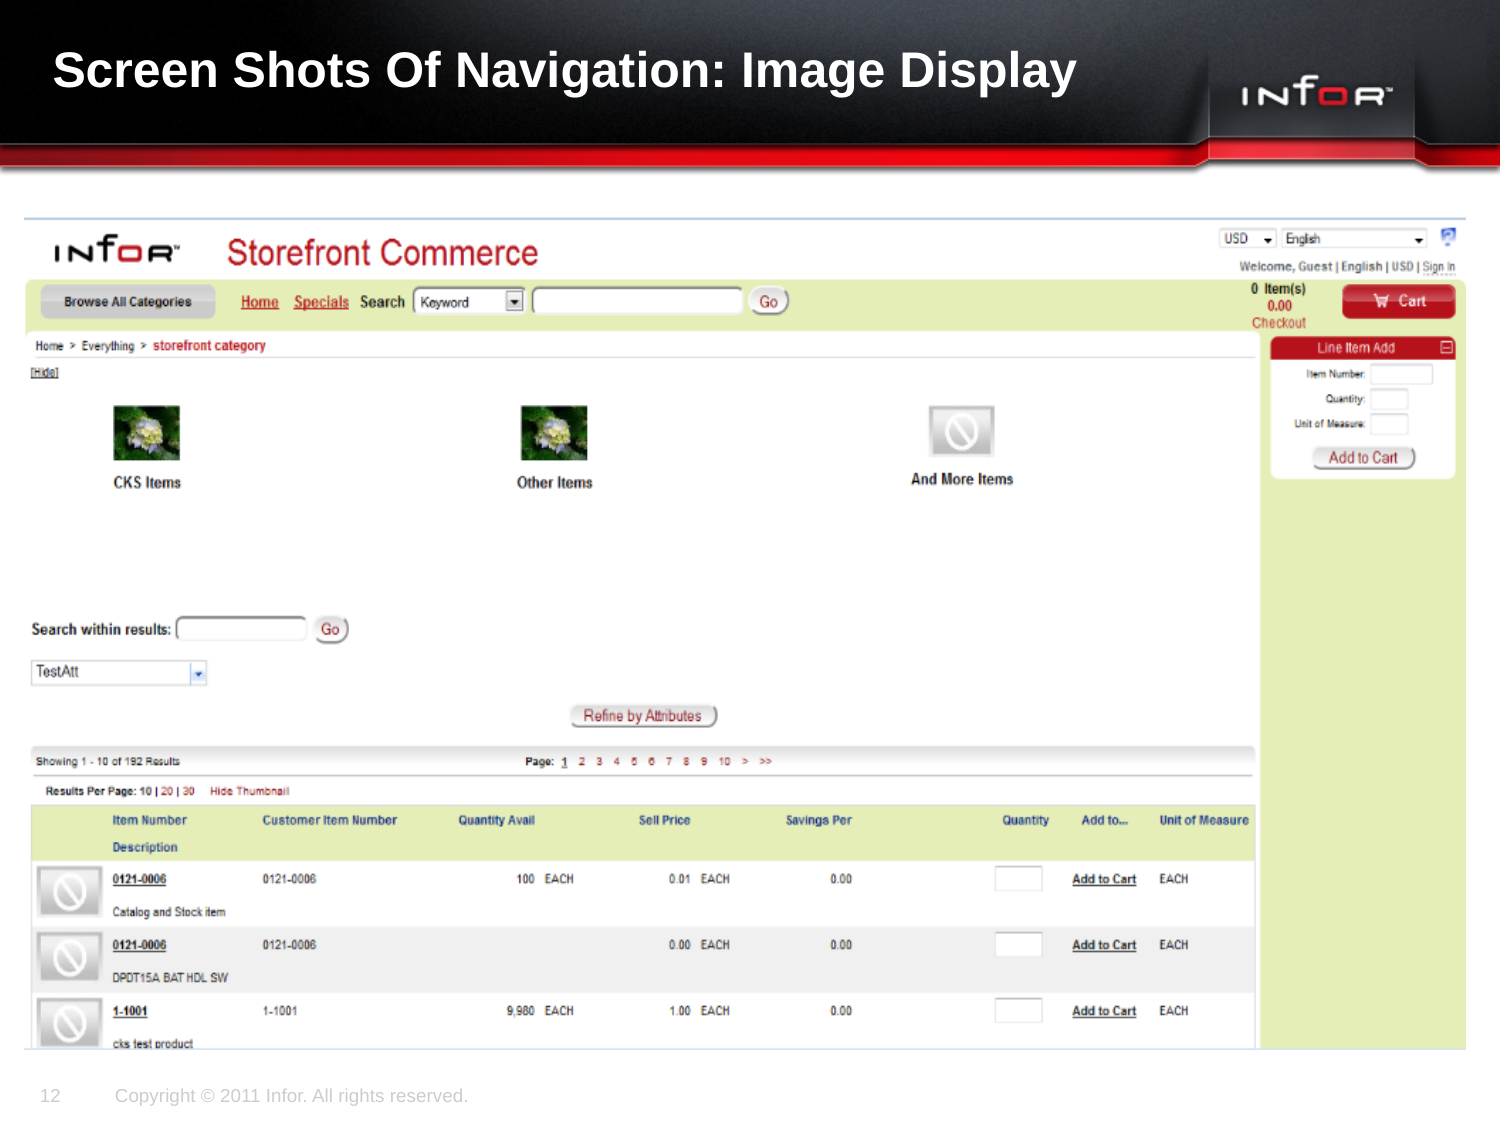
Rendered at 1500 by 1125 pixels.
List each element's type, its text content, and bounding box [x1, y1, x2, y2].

footer Copyright © 2011 Infor. All rights reserved. [99, 1065, 1450, 1125]
slide_number 12 [24, 1065, 87, 1125]
picture [24, 217, 1466, 1051]
title Screen Shots Of Navigation: Image Display [37, 0, 1210, 146]
picture [0, 0, 1500, 198]
